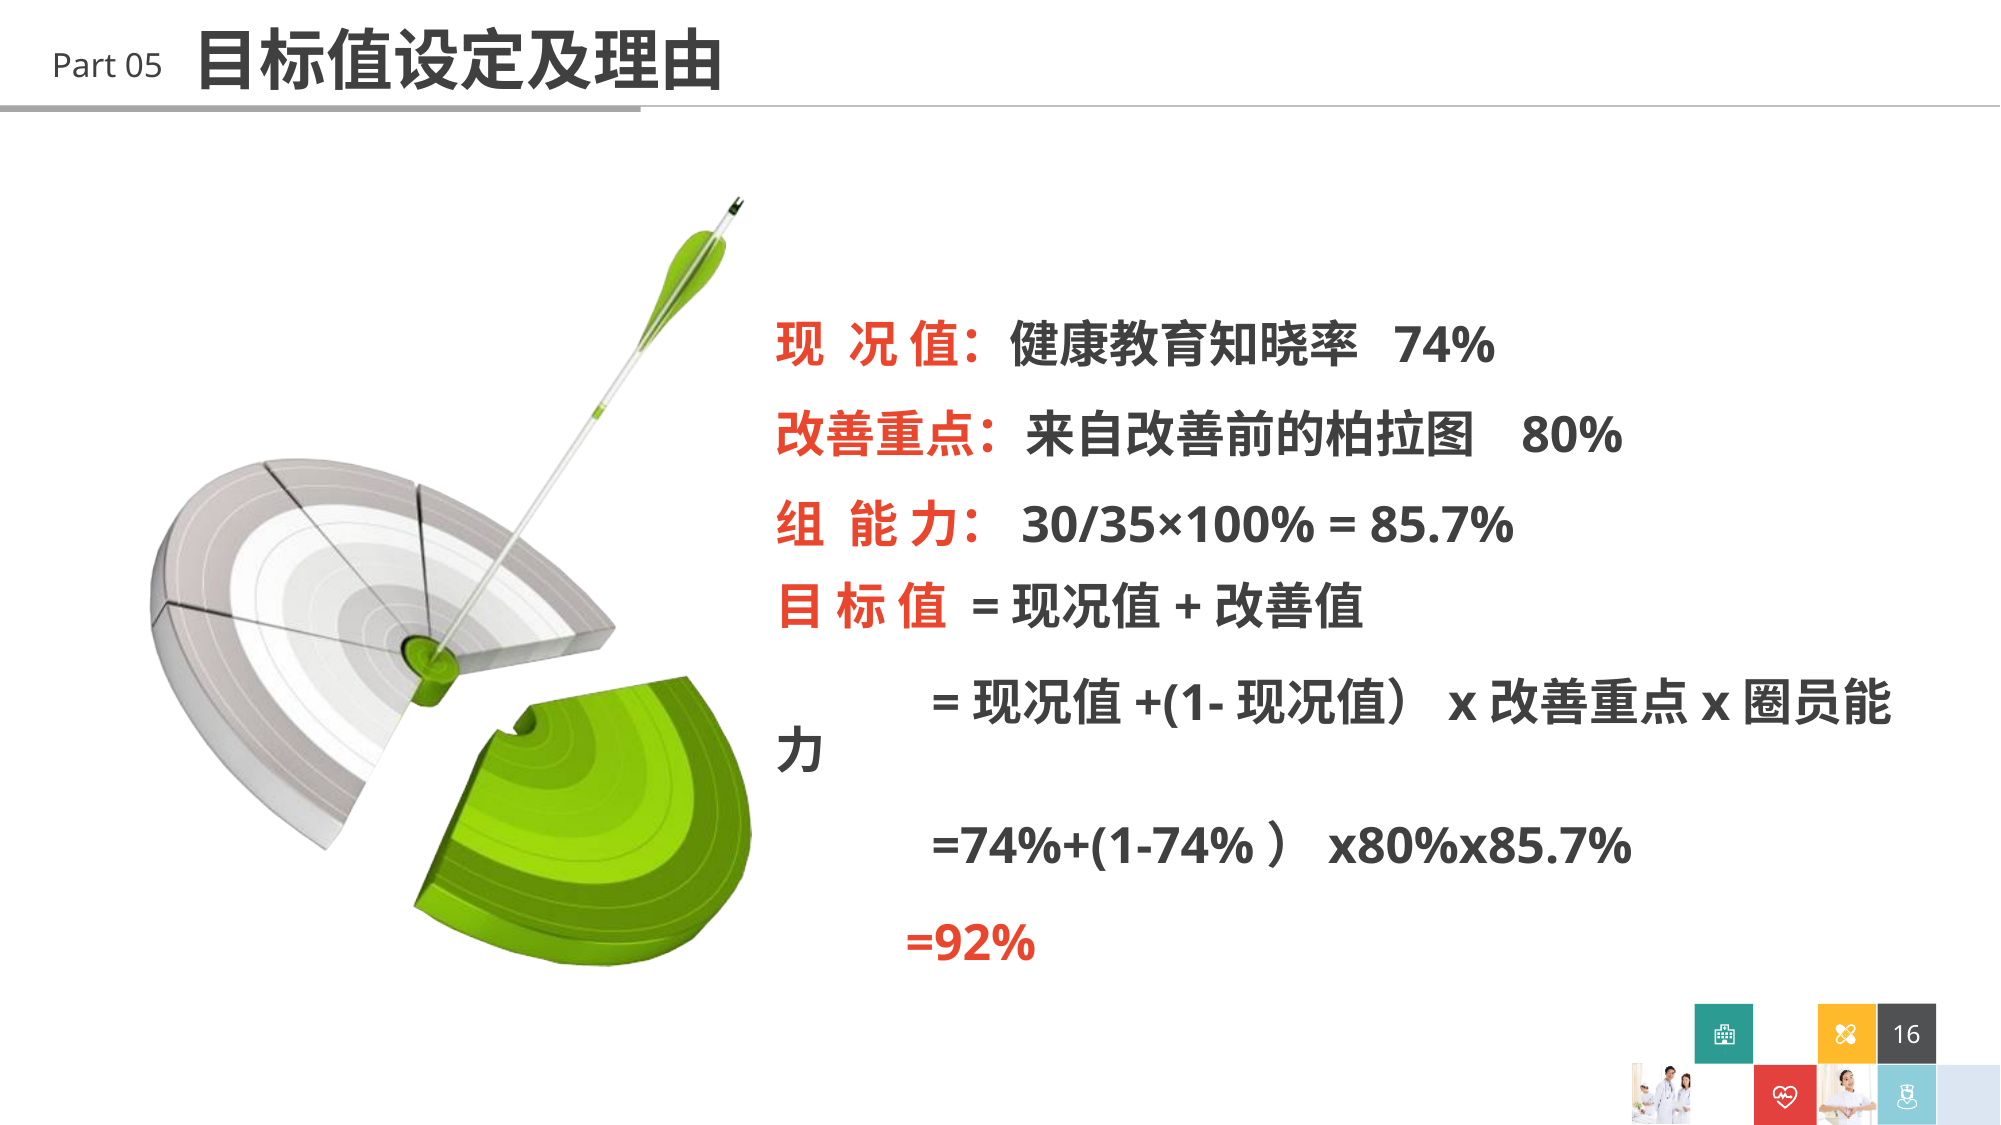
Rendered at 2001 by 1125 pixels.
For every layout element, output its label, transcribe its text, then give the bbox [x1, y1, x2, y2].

text_box 目 标 值 =现况值+改善值 =现况值+(1-现况值）x改善重点x圈员能力 =74%+(1-74%）x80%x85.7% =92% [760, 578, 1957, 977]
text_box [34, 10, 745, 107]
text_box 现 况 值：健康教育知晓率 74% 改善重点：来自改善前的柏拉图 80% 组 能 力：30/35×100% = 85.7% [760, 274, 1896, 560]
picture [149, 190, 752, 967]
picture [1817, 1064, 1877, 1125]
picture [1631, 1063, 1691, 1124]
